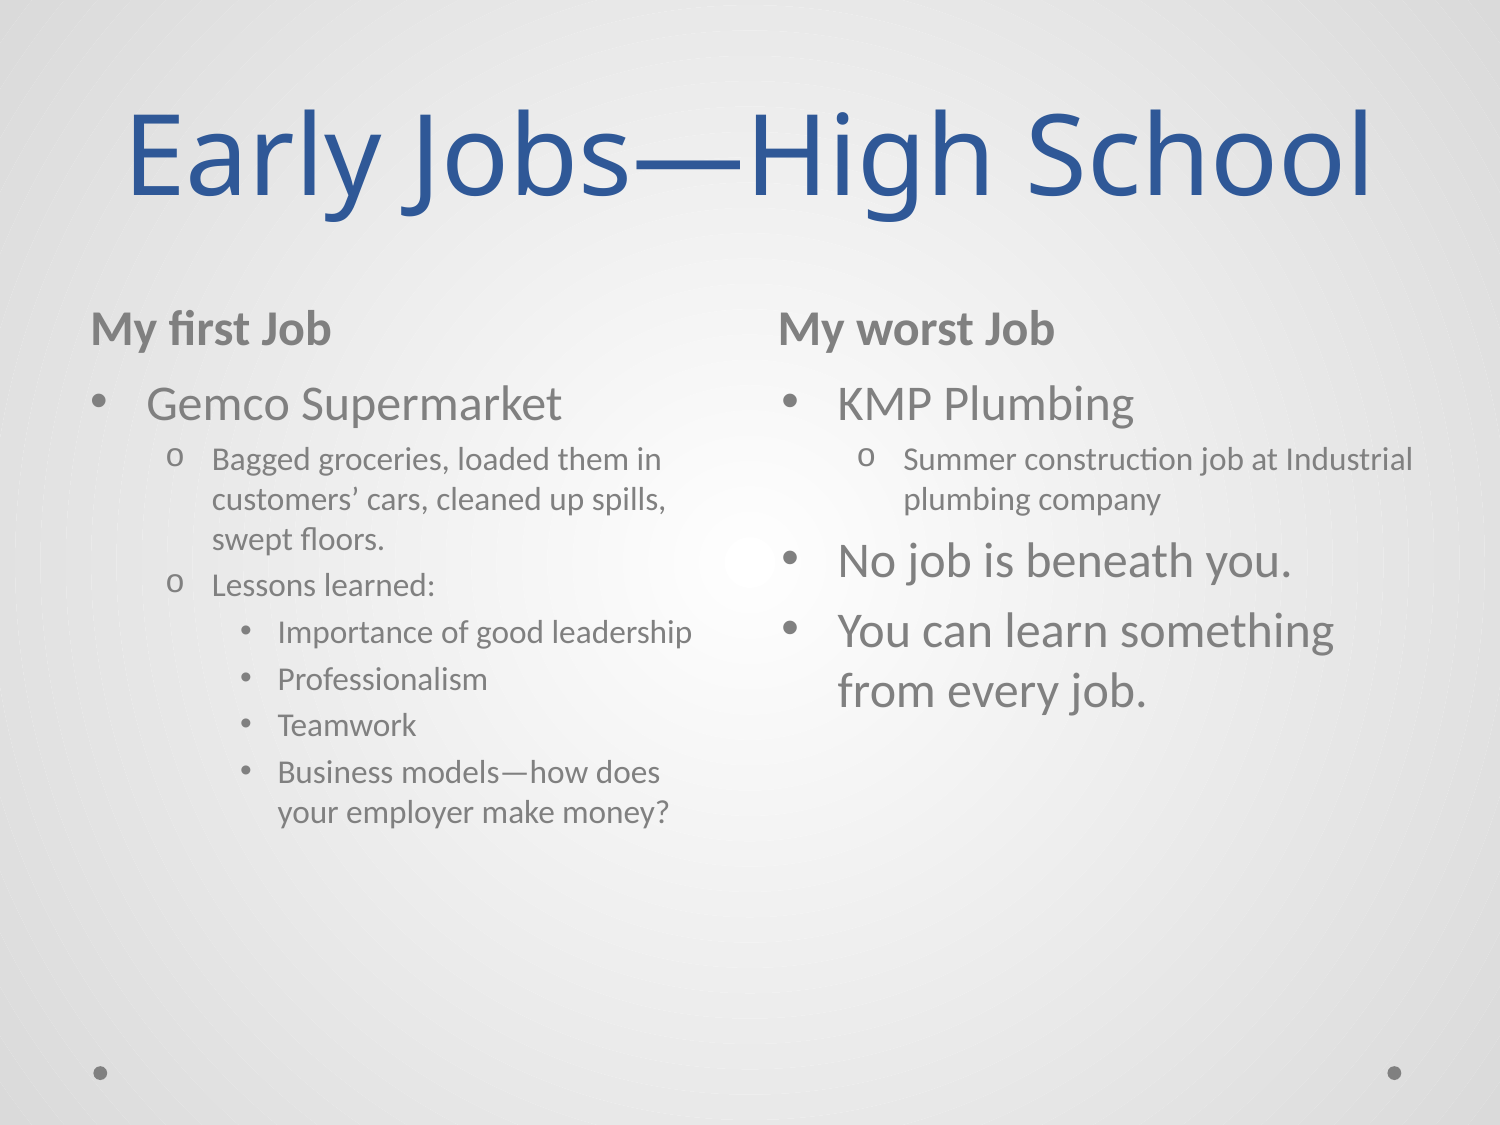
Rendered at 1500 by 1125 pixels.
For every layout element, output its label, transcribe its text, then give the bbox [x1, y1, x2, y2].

list Gemco Supermarket Bagged groceries, loaded them in customers’ cars, cleaned up spills, swept floors. Lessons learned: Importance of good leadership Professionalism Teamwork Business models—how does your employer make money? [75, 363, 738, 1005]
title Early Jobs—High School [75, 24, 1425, 225]
list KMP Plumbing Summer construction job at Industrial plumbing company No job is beneath you. You can learn something from every job. [766, 363, 1430, 1005]
list My first Job [75, 262, 738, 363]
list My worst Job [762, 262, 1426, 363]
